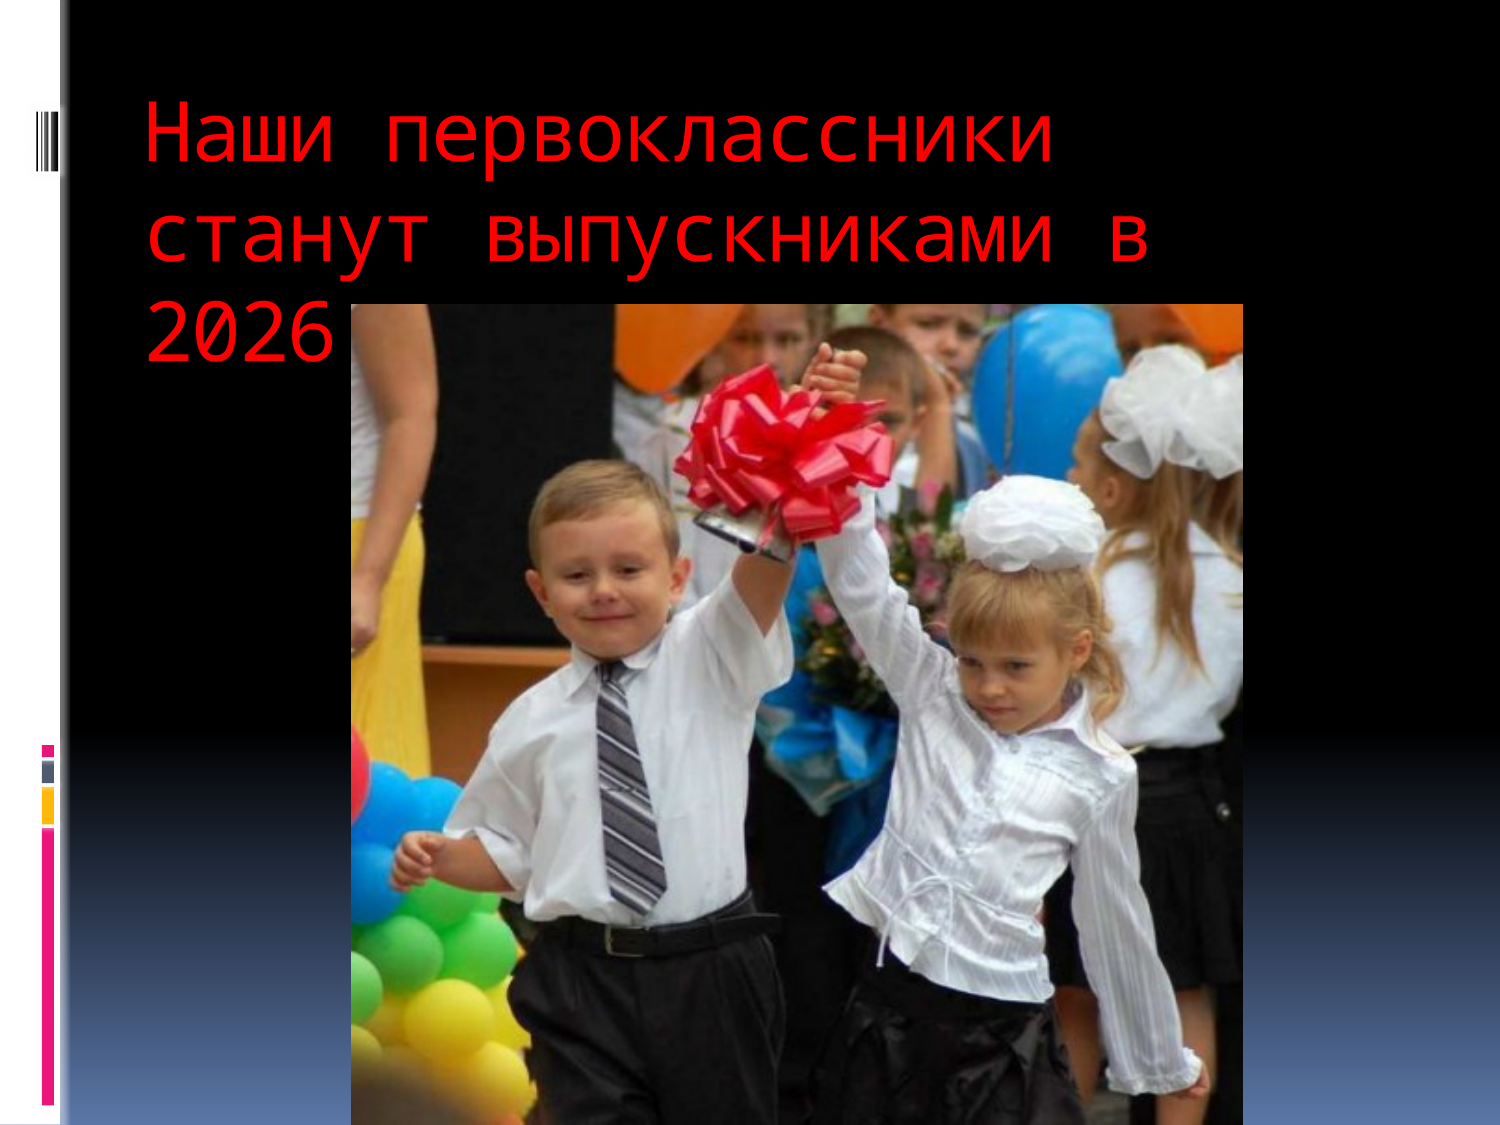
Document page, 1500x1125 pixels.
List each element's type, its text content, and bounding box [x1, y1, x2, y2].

title Наши первоклассники станут выпускниками в 2026 году [128, 70, 1404, 221]
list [351, 303, 1243, 1125]
